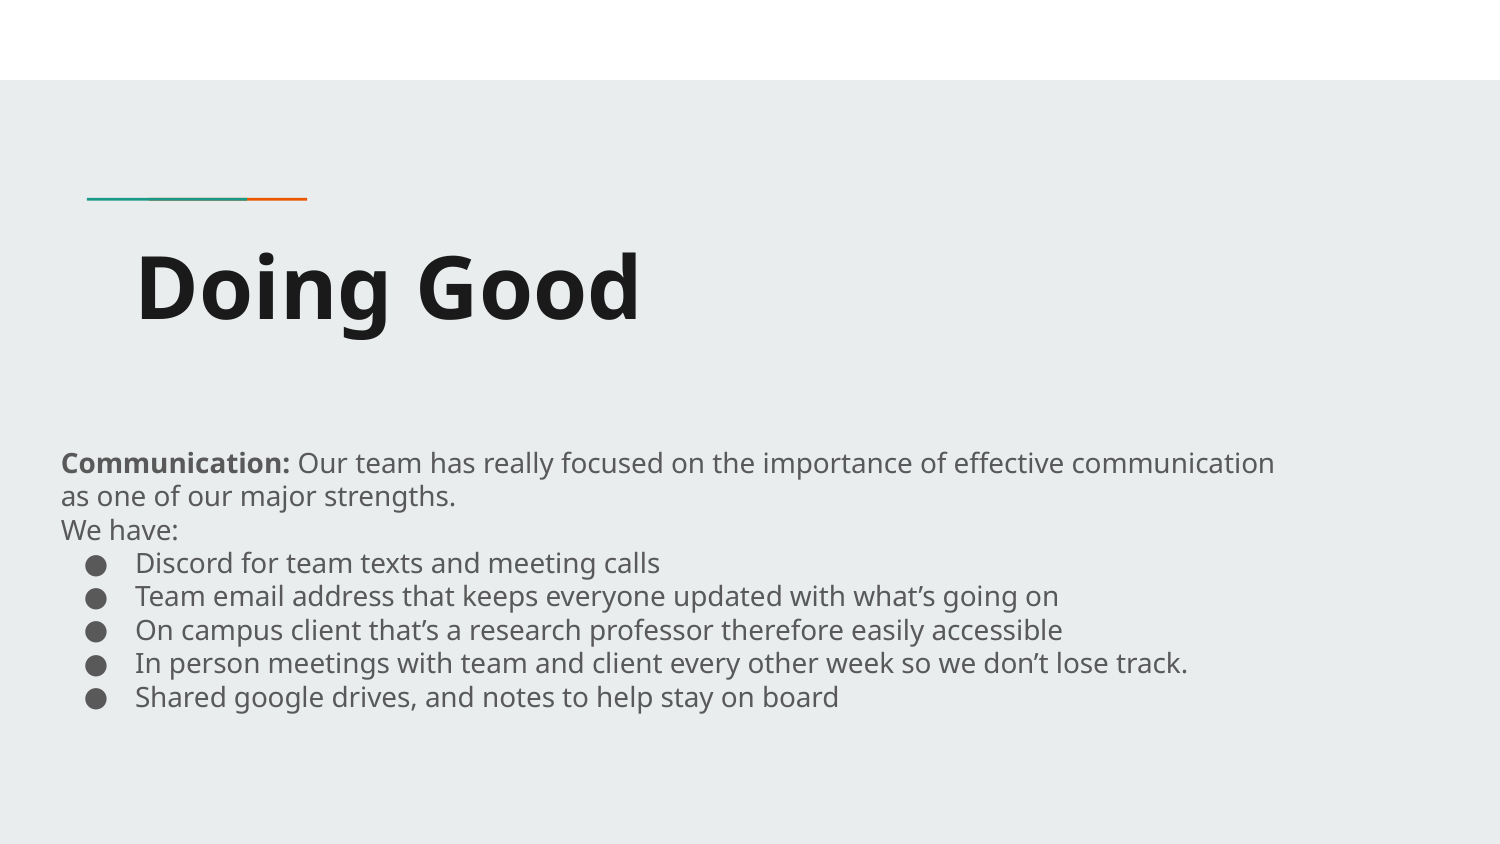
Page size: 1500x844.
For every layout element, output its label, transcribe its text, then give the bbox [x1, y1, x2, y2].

title Doing Good [119, 216, 1381, 490]
subtitle Communication: Our team has really focused on the importance of effective communication as one of our major strengths. We have: Discord for team texts and meeting calls Team email address that keeps everyone updated with what’s going on On campus client that’s a research professor therefore easily accessible In person meetings with team and client every other week so we don’t lose track. Shared google drives, and notes to help stay on board [45, 371, 1308, 764]
